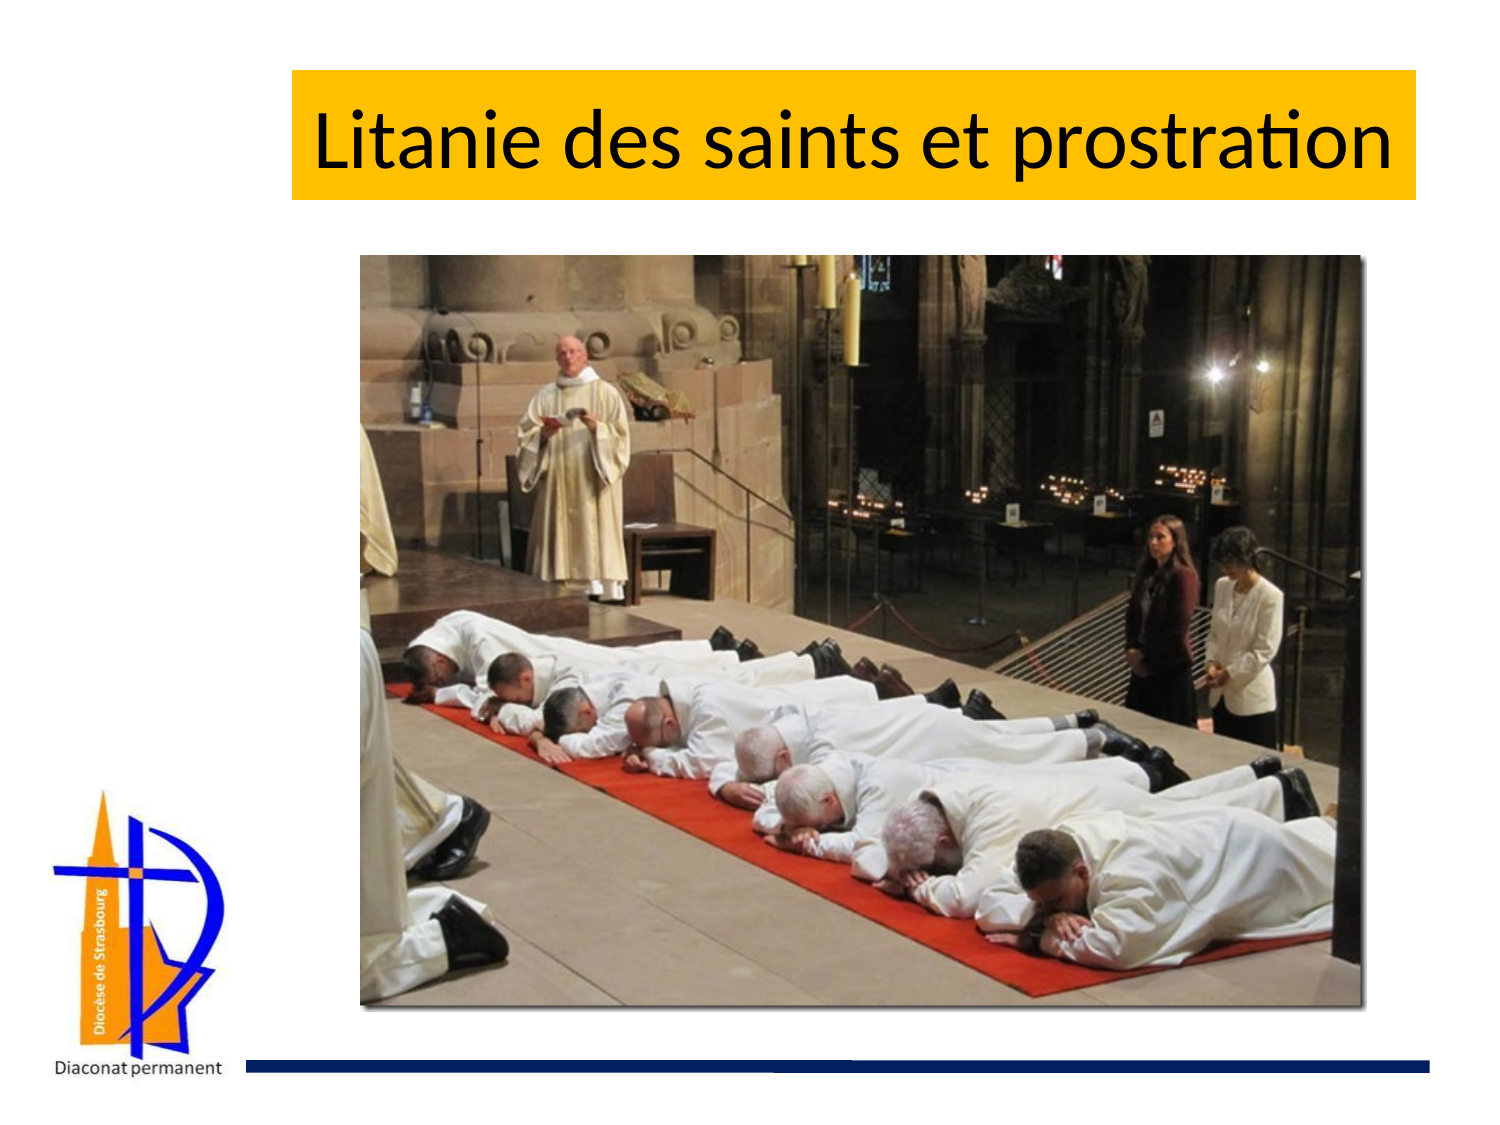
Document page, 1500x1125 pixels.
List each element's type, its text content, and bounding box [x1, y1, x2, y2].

title Litanie des saints et prostration [292, 70, 1416, 200]
picture [359, 255, 1367, 1012]
picture [34, 773, 247, 1093]
